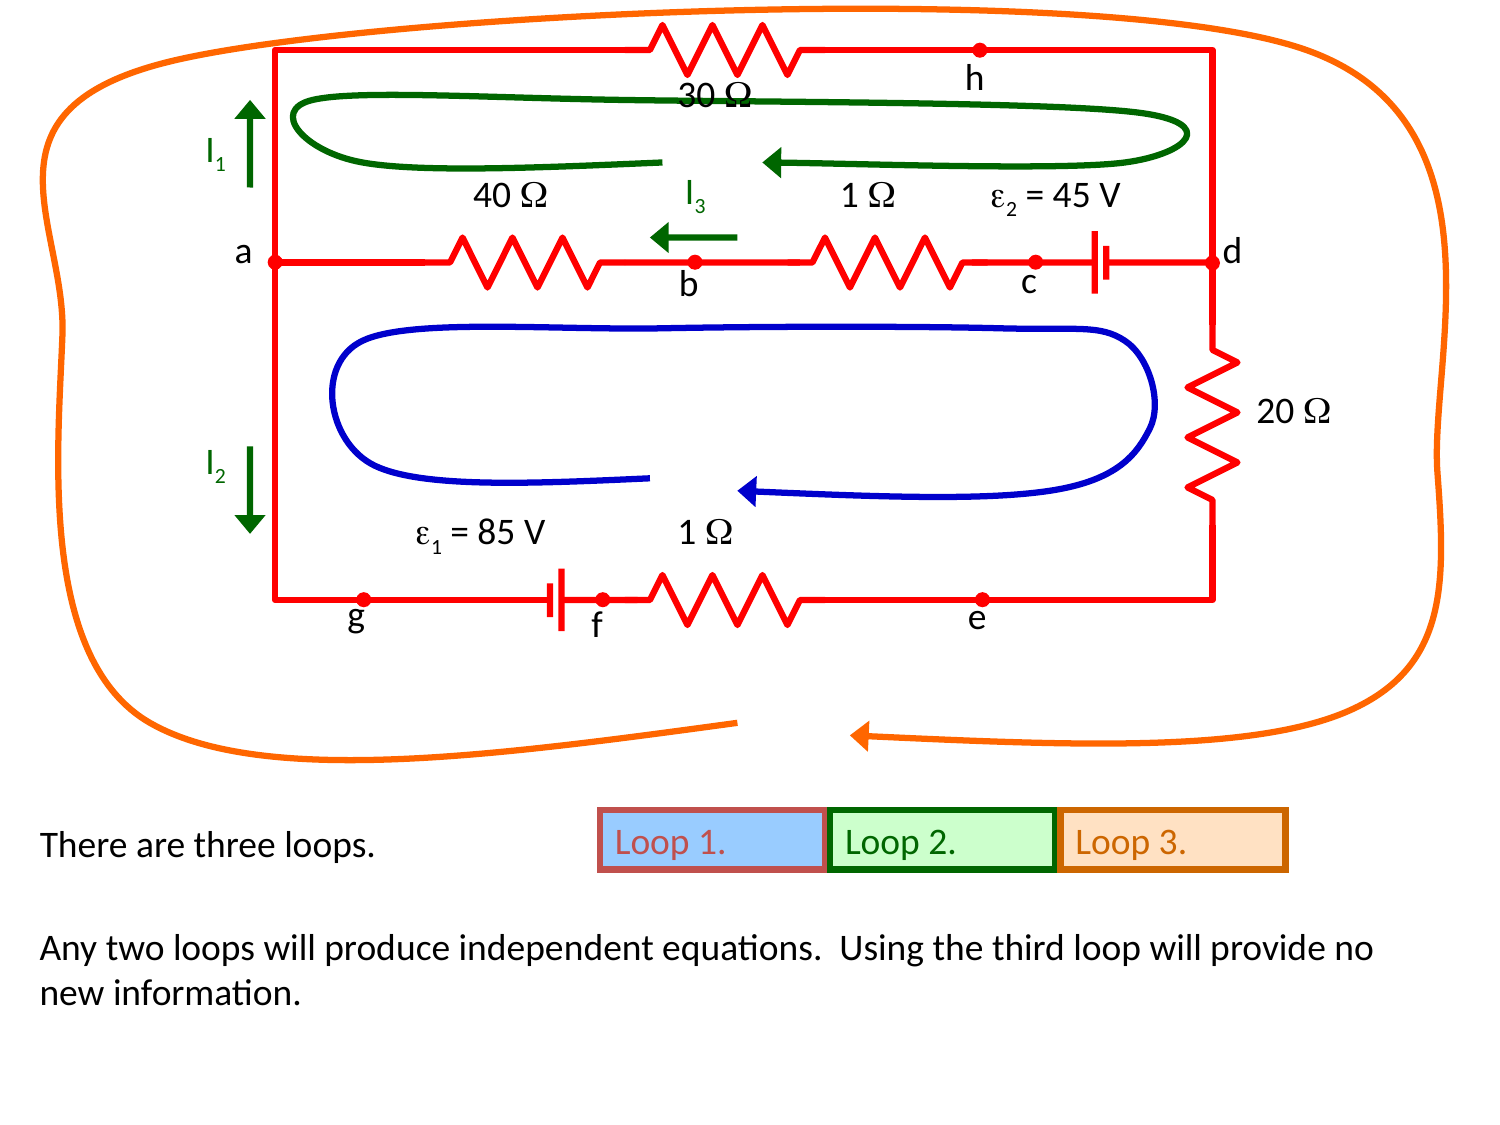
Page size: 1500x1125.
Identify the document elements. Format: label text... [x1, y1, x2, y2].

text_box Loop 1. [599, 809, 825, 870]
text_box Loop 3. [1060, 809, 1286, 870]
text_box [1048, 12, 1375, 87]
text_box Any two loops will produce independent equations. Using the third loop will provide no new information. [24, 915, 1438, 1020]
text_box [187, 12, 650, 57]
text_box [42, 8, 1447, 761]
text_box There are three loops. [24, 812, 588, 873]
text_box 30  [662, 62, 838, 123]
text_box Loop 2. [830, 809, 1056, 870]
